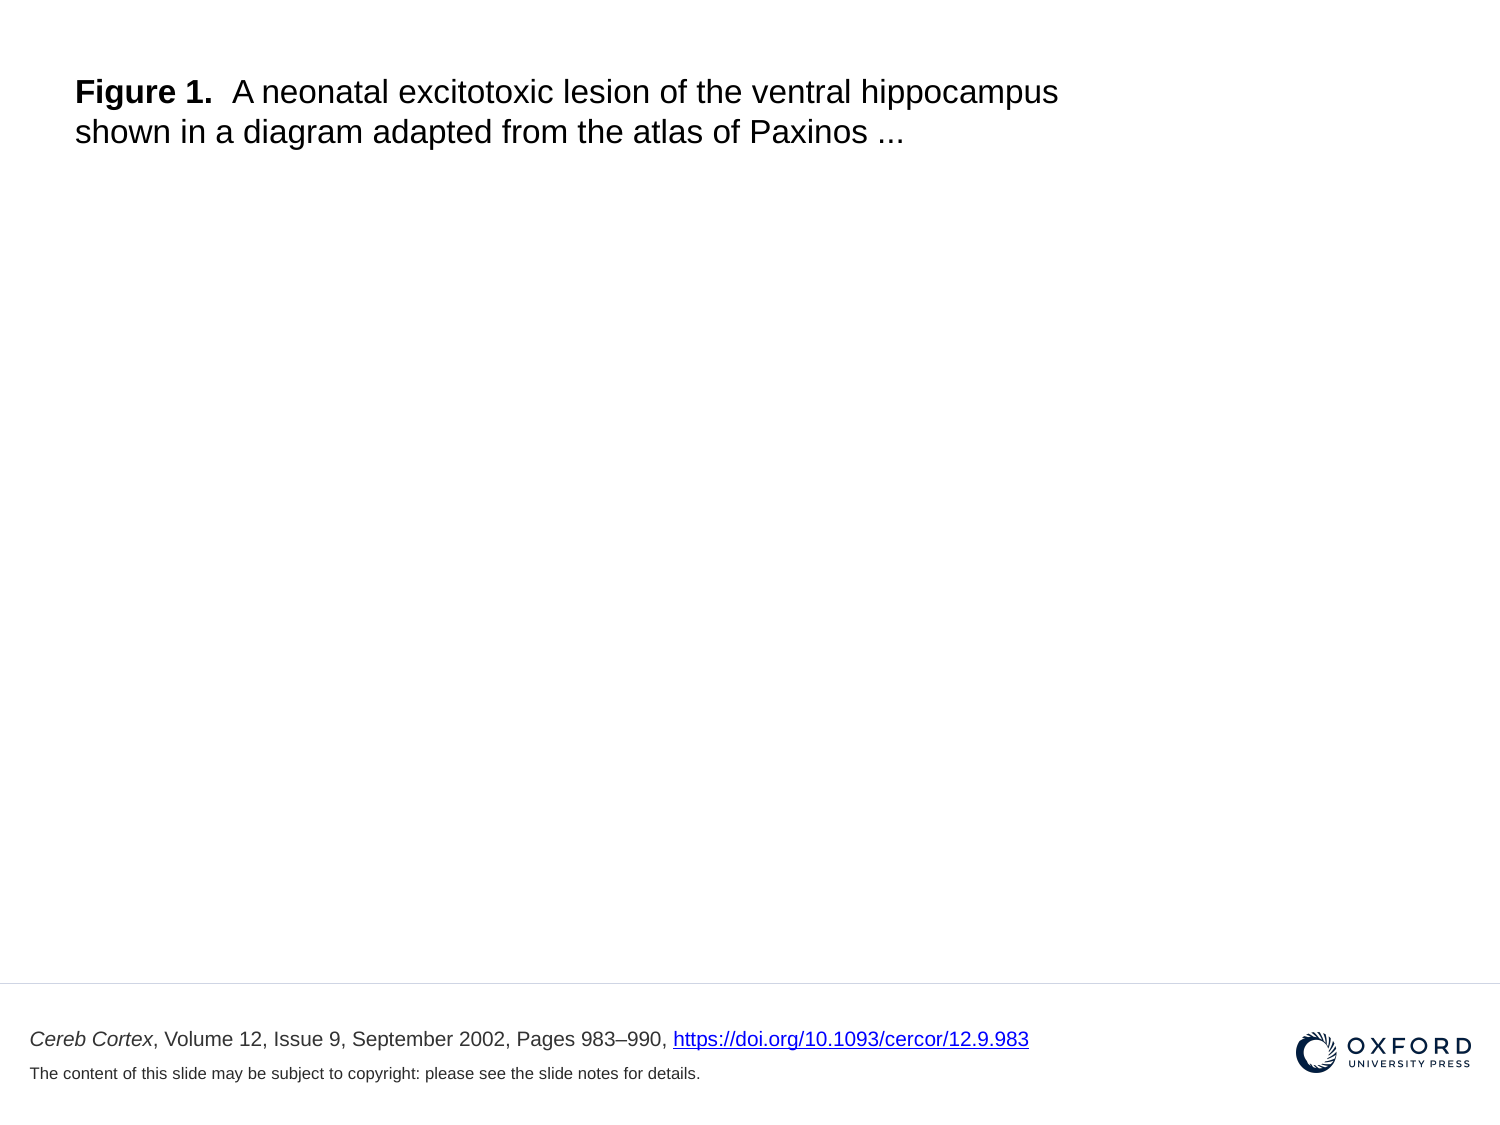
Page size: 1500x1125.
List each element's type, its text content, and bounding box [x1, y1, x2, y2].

footer Cereb Cortex, Volume 12, Issue 9, September 2002, Pages 983–990, https://doi.org/10.1093/cercor/12.9.983 The content of this slide may be subject to copyright: please see the slide notes for details. [0, 983, 1260, 1125]
title Figure 1. A neonatal excitotoxic lesion of the ventral hippocampus shown in a diagram adapted from the atlas of Paxinos ... [75, 69, 1078, 171]
picture [1296, 1032, 1471, 1073]
